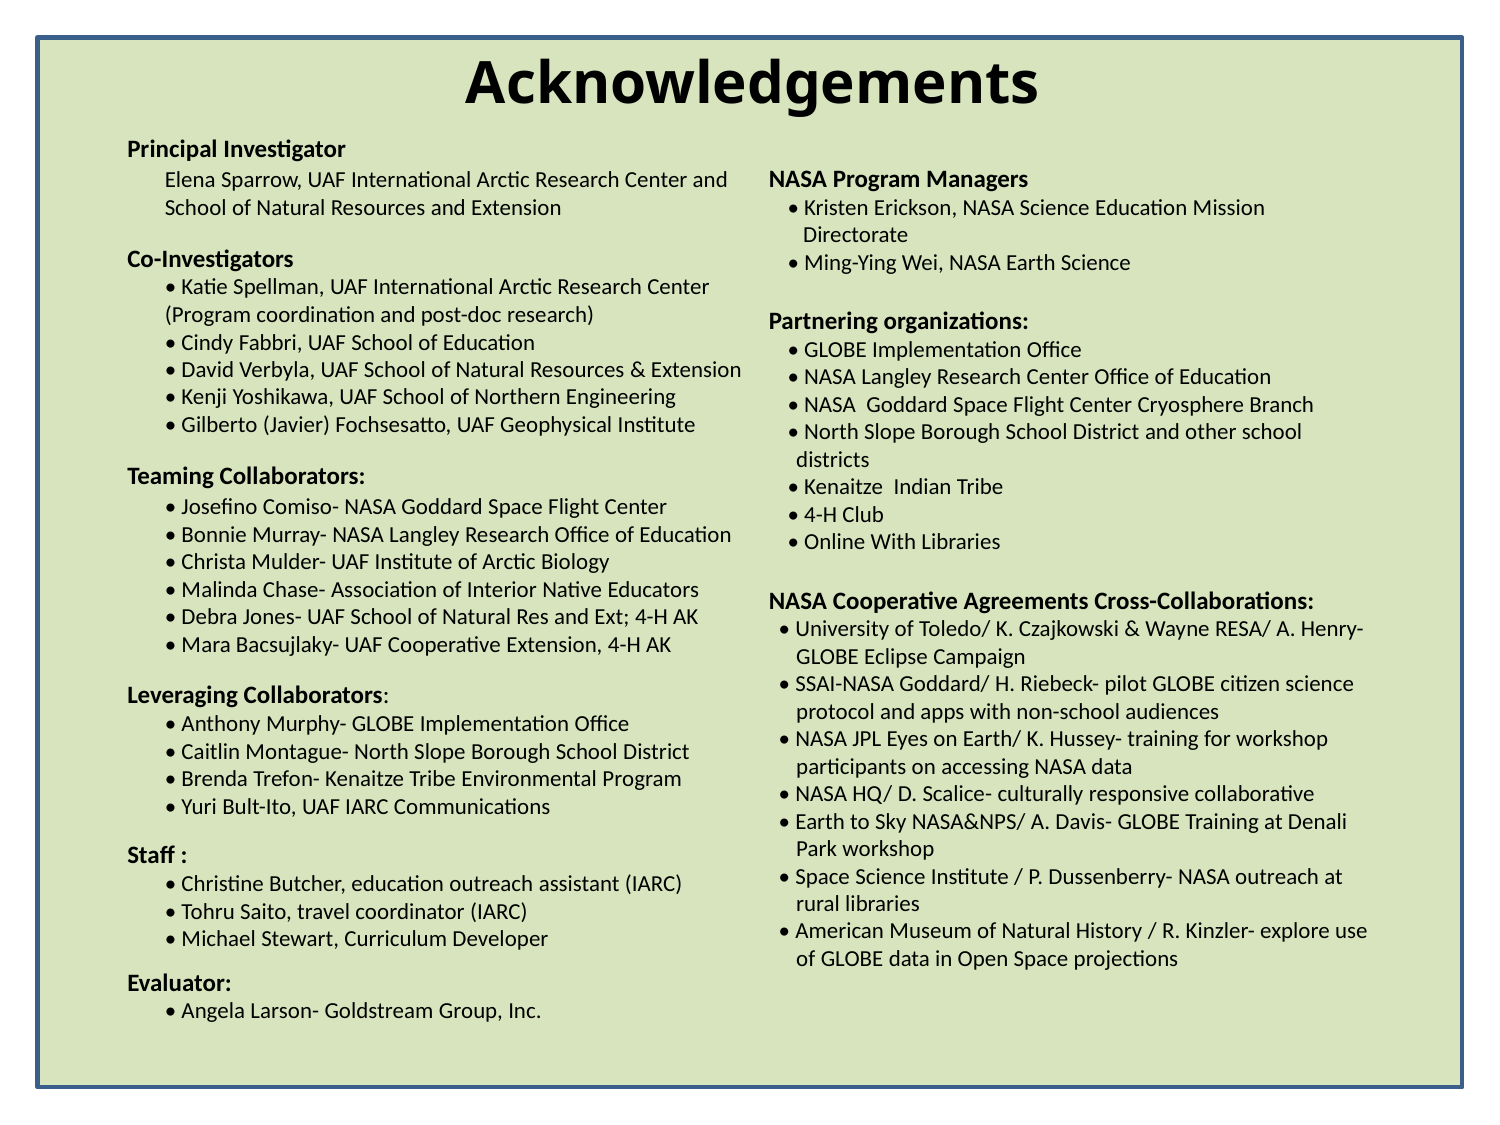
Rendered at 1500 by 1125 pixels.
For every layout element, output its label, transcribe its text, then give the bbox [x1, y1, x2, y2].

text_box [35, 35, 1464, 1089]
text_box Principal Investigator Elena Sparrow, UAF International Arctic Research Center and School of Natural Resources and Extension Co-Investigators • Katie Spellman, UAF International Arctic Research Center (Program coordination and post-doc research) • Cindy Fabbri, UAF School of Education • David Verbyla, UAF School of Natural Resources & Extension • Kenji Yoshikawa, UAF School of Northern Engineering • Gilberto (Javier) Fochsesatto, UAF Geophysical Institute Teaming Collaborators: • Josefino Comiso- NASA Goddard Space Flight Center • Bonnie Murray- NASA Langley Research Office of Education • Christa Mulder- UAF Institute of Arctic Biology • Malinda Chase- Association of Interior Native Educators • Debra Jones- UAF School of Natural Res and Ext; 4-H AK • Mara Bacsujlaky- UAF Cooperative Extension, 4-H AK Leveraging Collaborators: • Anthony Murphy- GLOBE Implementation Office • Caitlin Montague- North Slope Borough School District • Brenda Trefon- Kenaitze Tribe Environmental Program • Yuri Bult-Ito, UAF IARC Communications Staff : • Christine Butcher, education outreach assistant (IARC) • Tohru Saito, travel coordinator (IARC) • Michael Stewart, Curriculum Developer Evaluator: • Angela Larson- Goldstream Group, Inc. GLOBE Frost Tube Data Entry & Visualization Consultant • David Overoye NASA Program Managers • Kristen Erickson, NASA Science Education Mission Directorate • Ming-Ying Wei, NASA Earth Science Partnering organizations: • GLOBE Implementation Office • NASA Langley Research Center Office of Education • NASA Goddard Space Flight Center Cryosphere Branch • North Slope Borough School District and other school districts • Kenaitze Indian Tribe • 4-H Club • Online With Libraries NASA Cooperative Agreements Cross-Collaborations: • University of Toledo/ K. Czajkowski & Wayne RESA/ A. Henry- GLOBE Eclipse Campaign • SSAI-NASA Goddard/ H. Riebeck- pilot GLOBE citizen science protocol and apps with non-school audiences • NASA JPL Eyes on Earth/ K. Hussey- training for workshop participants on accessing NASA data • NASA HQ/ D. Scalice- culturally responsive collaborative • Earth to Sky NASA&NPS/ A. Davis- GLOBE Training at Denali Park workshop • Space Science Institute / P. Dussenberry- NASA outreach at rural libraries • American Museum of Natural History / R. Kinzler- explore use of GLOBE data in Open Space projections [112, 124, 1388, 1125]
text_box Acknowledgements [451, 37, 1055, 123]
